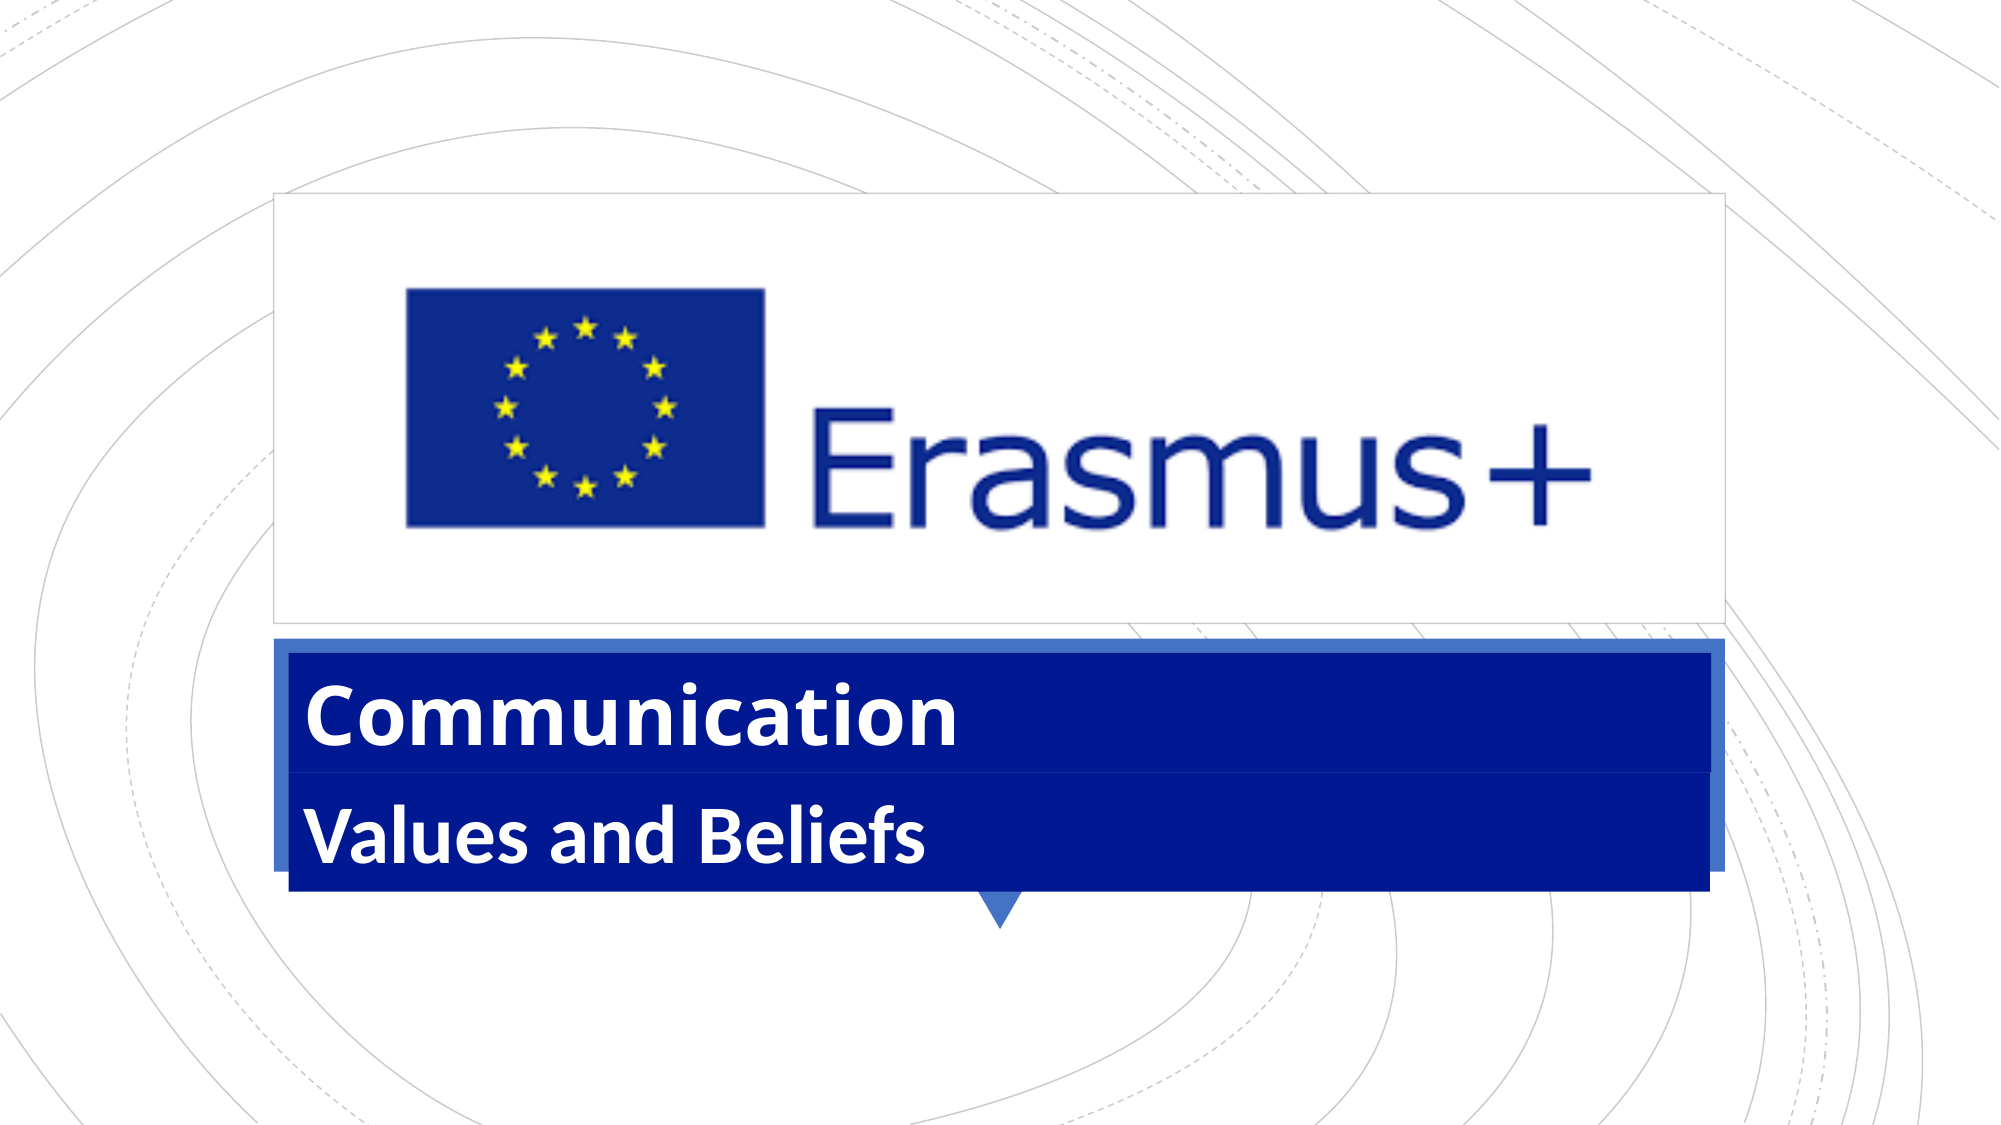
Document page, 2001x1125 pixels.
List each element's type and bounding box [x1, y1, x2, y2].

text_box [0, 0, 1999, 1125]
picture [338, 220, 1661, 599]
text_box [273, 638, 1725, 930]
